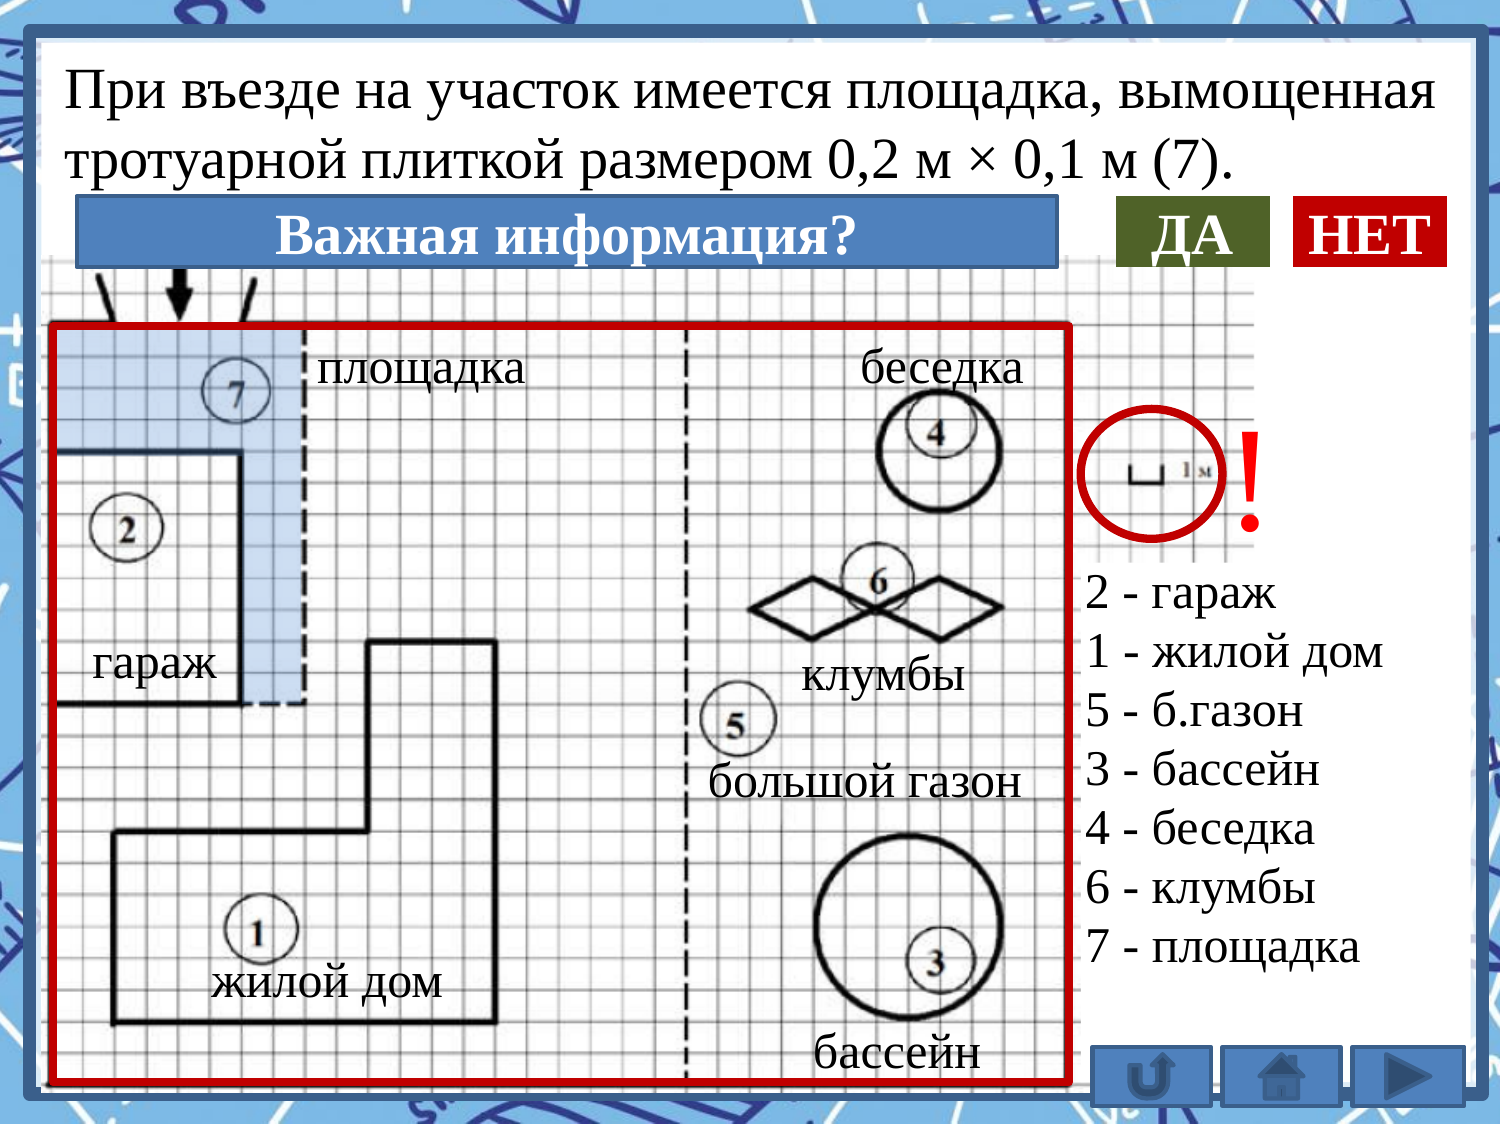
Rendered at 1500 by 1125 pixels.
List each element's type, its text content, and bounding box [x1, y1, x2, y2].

text_box [51, 324, 1071, 1084]
text_box 7 - площадка [1070, 905, 1376, 980]
text_box гараж [77, 621, 232, 697]
text_box НЕТ [1291, 194, 1449, 269]
text_box большой газон [692, 739, 1037, 815]
text_box [1090, 1045, 1213, 1108]
text_box беседка [845, 326, 1039, 401]
text_box ДА [1114, 194, 1272, 269]
picture [0, 0, 1500, 1124]
text_box [1220, 1045, 1343, 1108]
text_box бассейн [798, 1011, 997, 1087]
text_box 1 - жилой дом [1070, 609, 1400, 685]
text_box 3 - бассейн [1070, 727, 1336, 803]
text_box [1078, 406, 1211, 541]
text_box 6 - клумбы [1070, 845, 1332, 905]
text_box 4 - беседка [1070, 786, 1331, 845]
text_box При въезде на участок имеется площадка, вымощенная тротуарной плиткой размером 0,2 м × 0,1 м (7). [49, 42, 1467, 198]
text_box [240, 454, 303, 706]
text_box ! [1211, 373, 1291, 569]
text_box Важная информация? [75, 194, 1059, 269]
text_box жилой дом [196, 940, 447, 1032]
text_box площадка [302, 326, 541, 401]
text_box 2 - гараж [1070, 550, 1292, 609]
text_box [1350, 1045, 1466, 1108]
text_box 5 - б.газон [1070, 668, 1319, 744]
text_box клумбы [786, 633, 981, 709]
